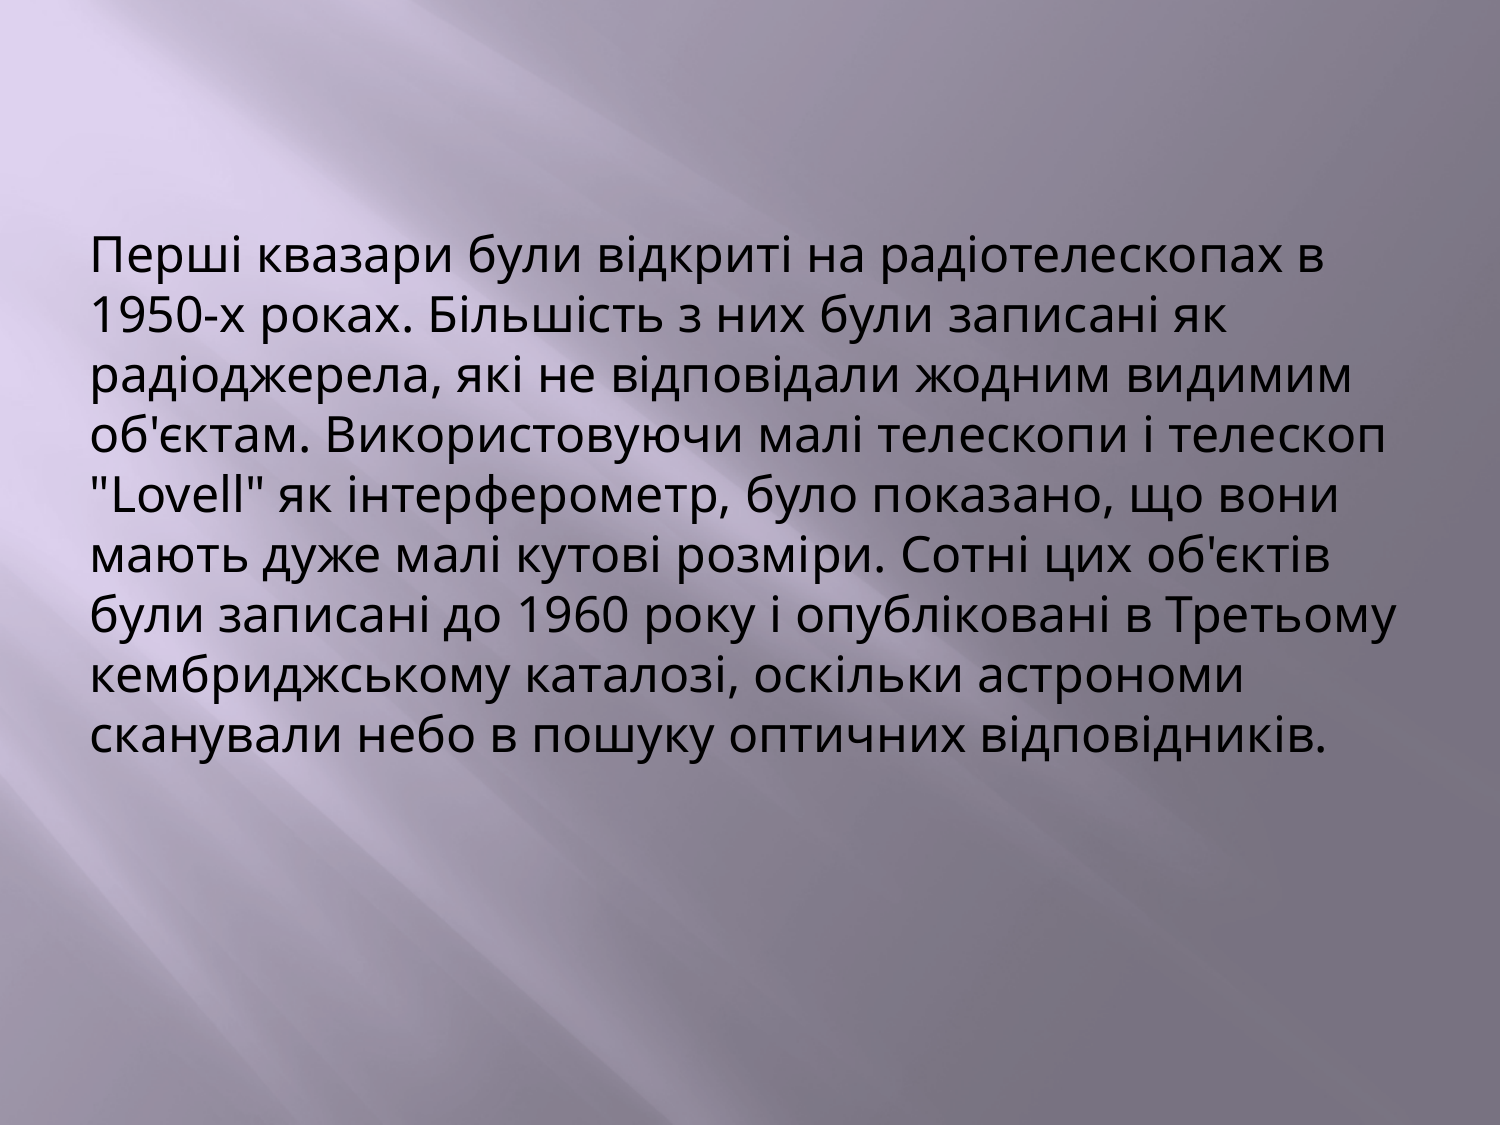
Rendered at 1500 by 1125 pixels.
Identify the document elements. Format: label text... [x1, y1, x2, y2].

title Перші квазари були відкриті на радіотелескопах в 1950-х роках. Більшість з них були записані як радіоджерела, які не відповідали жодним видимим об'єктам. Використовуючи малі телескопи і телескоп "Lovell" як інтерферометр, було показано, що вони мають дуже малі кутові розміри. Сотні цих об'єктів були записані до 1960 року і опубліковані в Третьому кембриджському каталозі, оскільки астрономи сканували небо в пошуку оптичних відповідників. [75, 45, 1425, 941]
